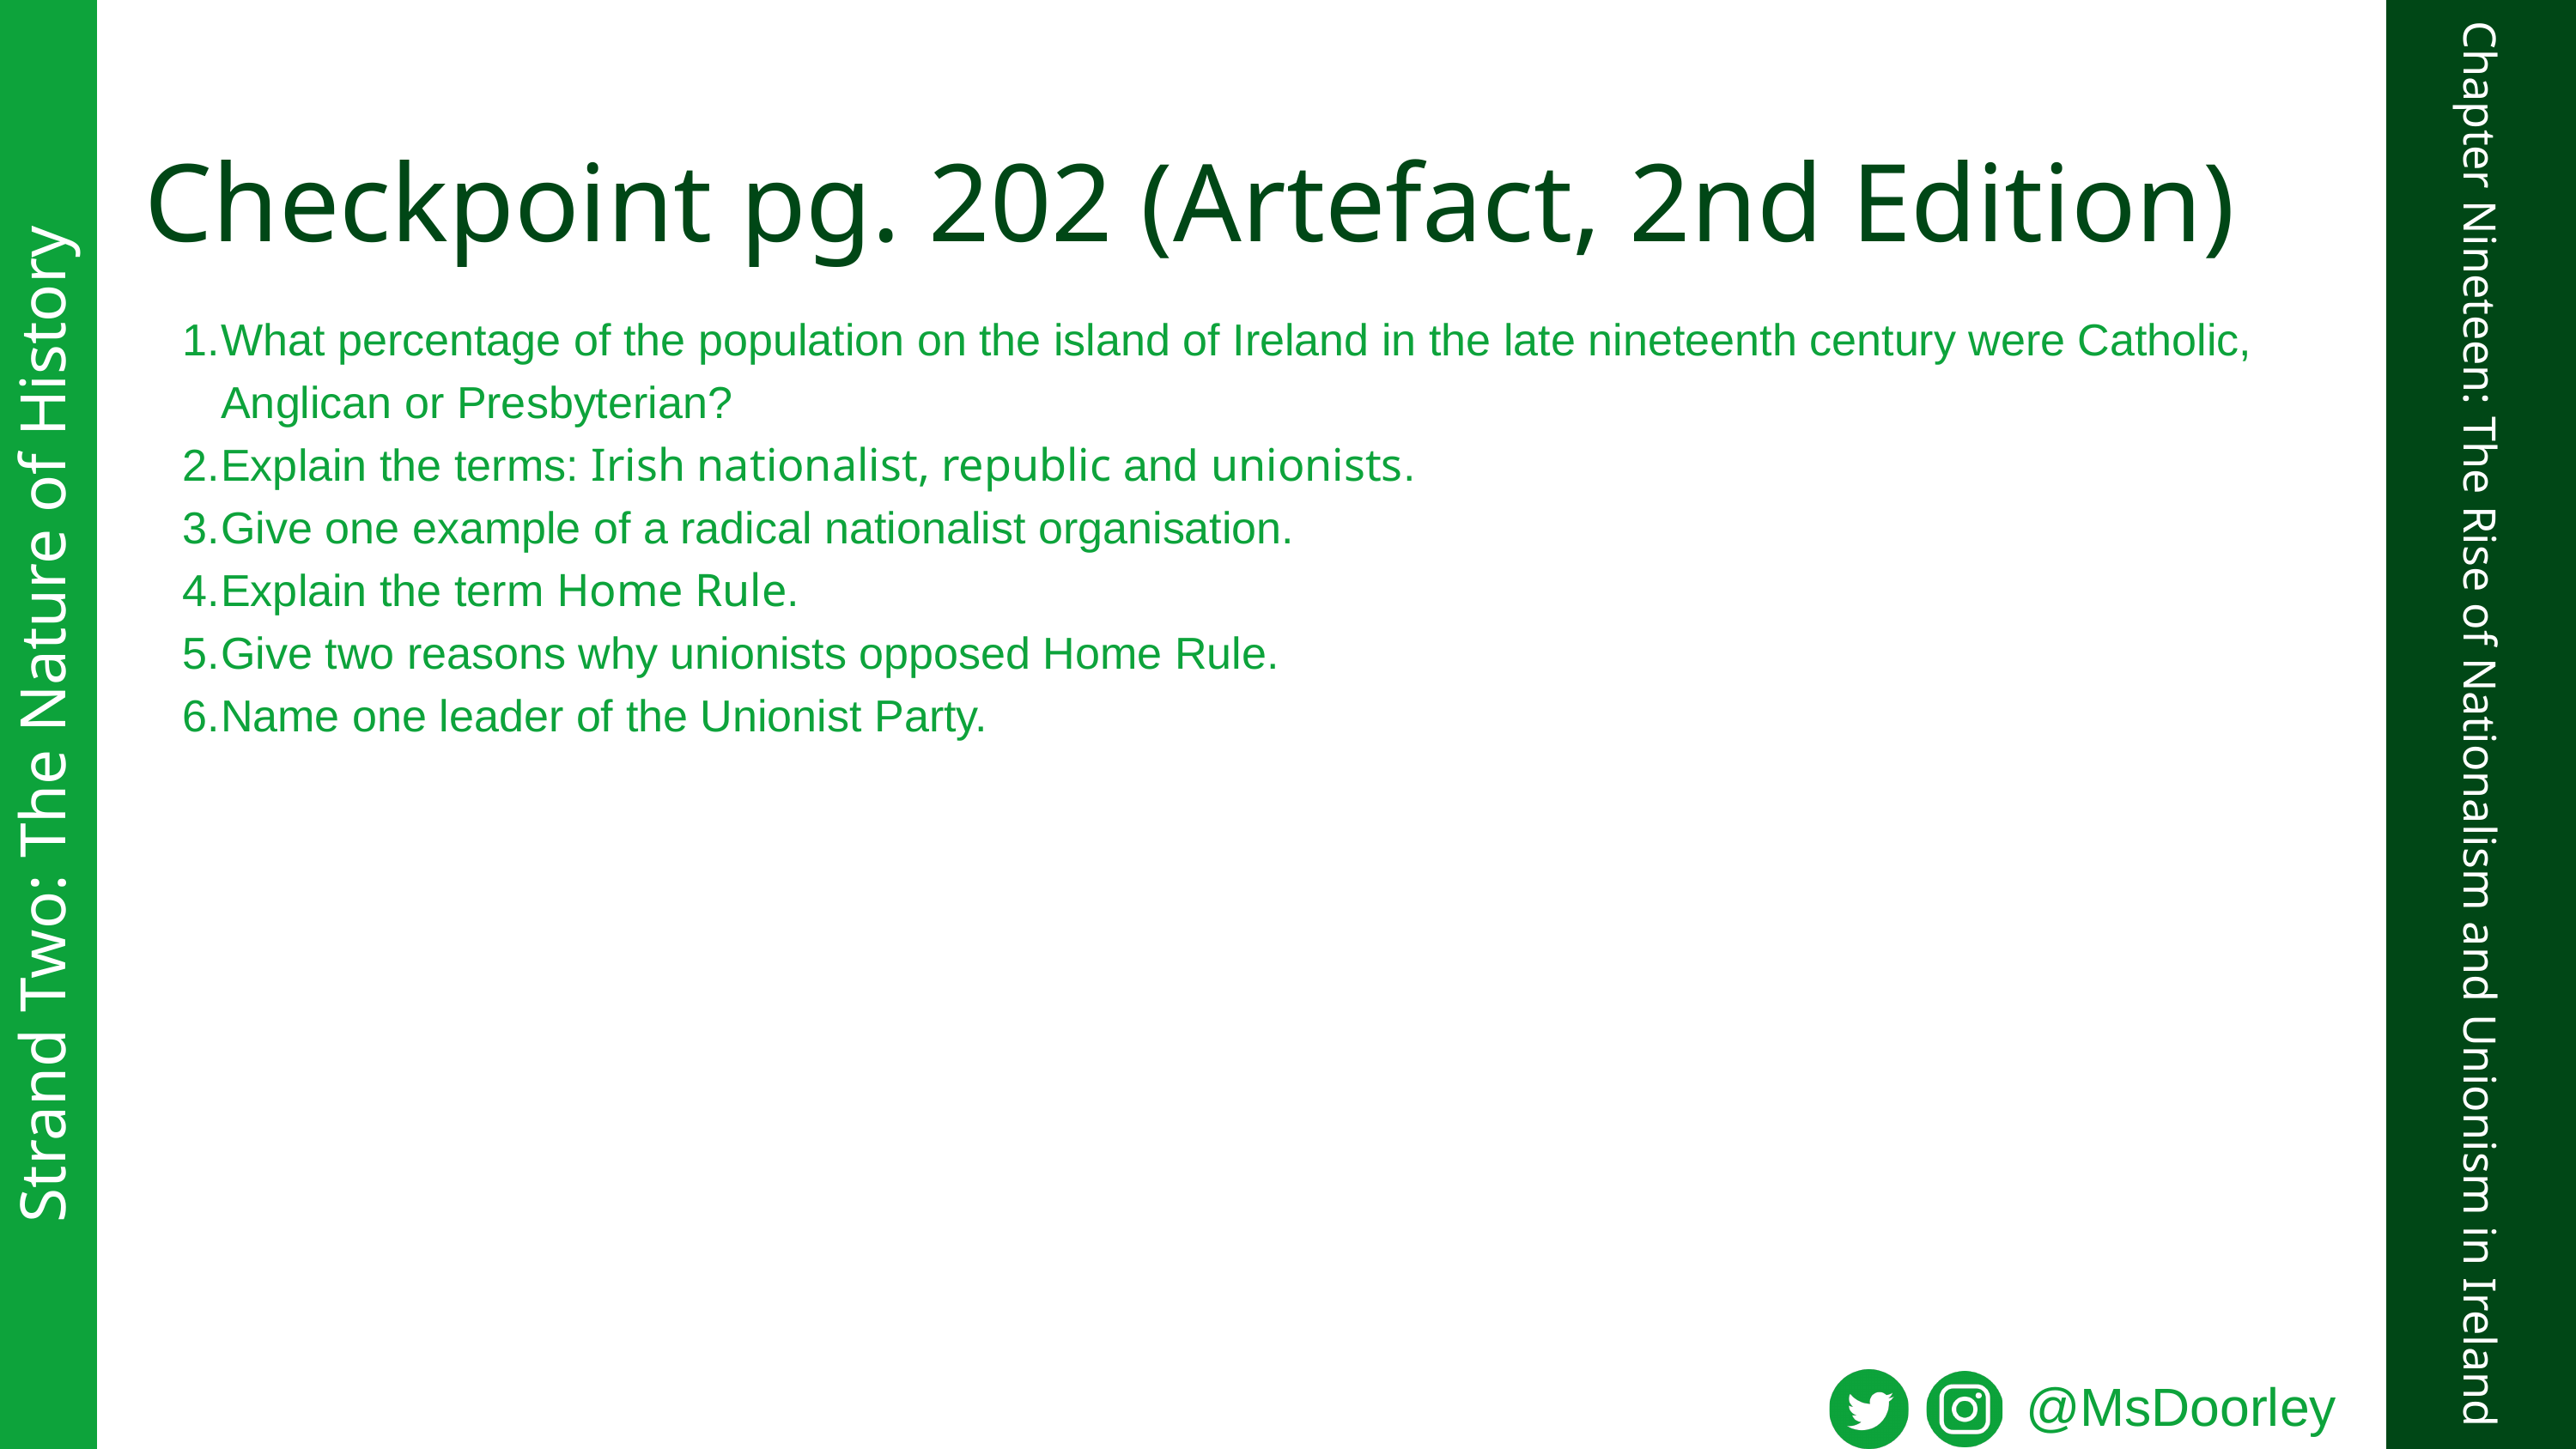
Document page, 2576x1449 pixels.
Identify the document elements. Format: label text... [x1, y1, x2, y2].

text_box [2385, 0, 2576, 1449]
text_box What percentage of the population on the island of Ireland in the late nineteenth century were Catholic, Anglican or Presbyterian? Explain the terms: Irish nationalist, republic and unionists. Give one example of a radical nationalist organisation. Explain the term Home Rule. Give two reasons why unionists opposed Home Rule. Name one leader of the Unionist Party. [144, 302, 2344, 741]
text_box Checkpoint pg. 202 (Artefact, 2nd Edition) [144, 112, 2344, 264]
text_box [1829, 1369, 2386, 1449]
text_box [0, 0, 97, 1449]
